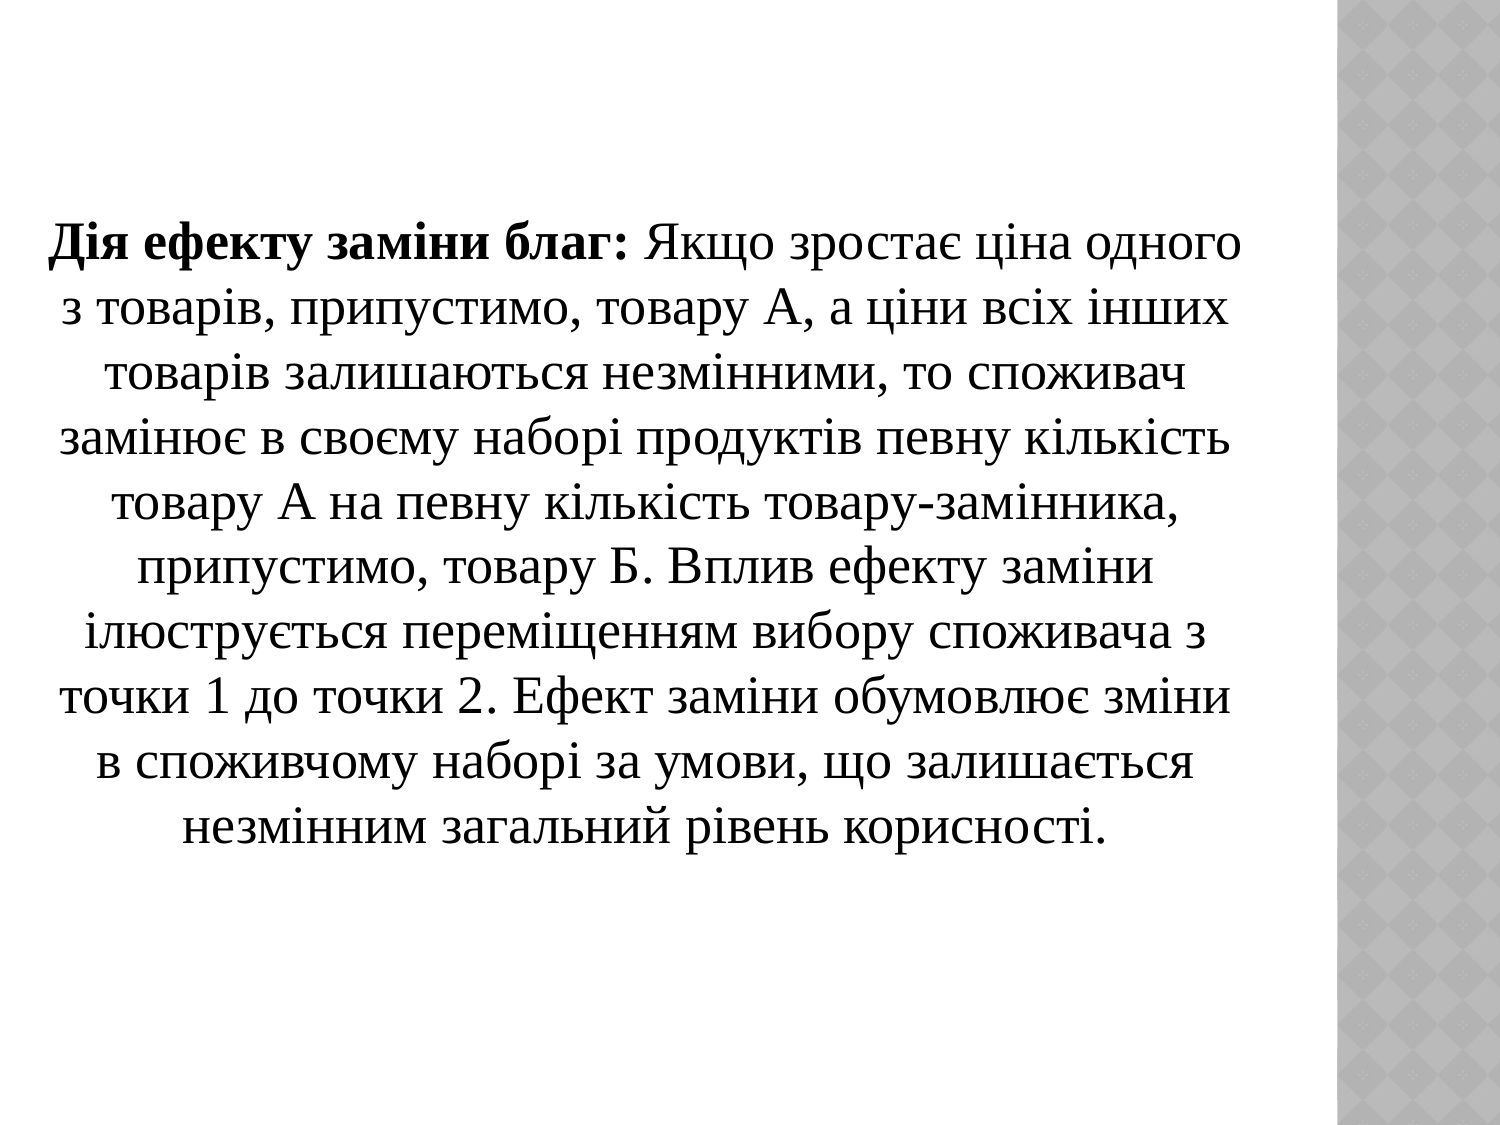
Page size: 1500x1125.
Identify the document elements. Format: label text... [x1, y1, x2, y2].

list Дія ефекту заміни благ: Якщо зростає ціна одного з товарів, припустимо, товару А, а ціни всіх інших товарів залишаються незмінними, то споживач замінює в своєму наборі продуктів певну кількість товару А на певну кількість товару-замінника, припустимо, товару Б. Вплив ефекту заміни ілюструється переміщенням вибору споживача з точки 1 до точки 2. Ефект заміни обумовлює зміни в споживчому наборі за умови, що залишається незмінним загальний рівень корисності. [29, 42, 1263, 1059]
